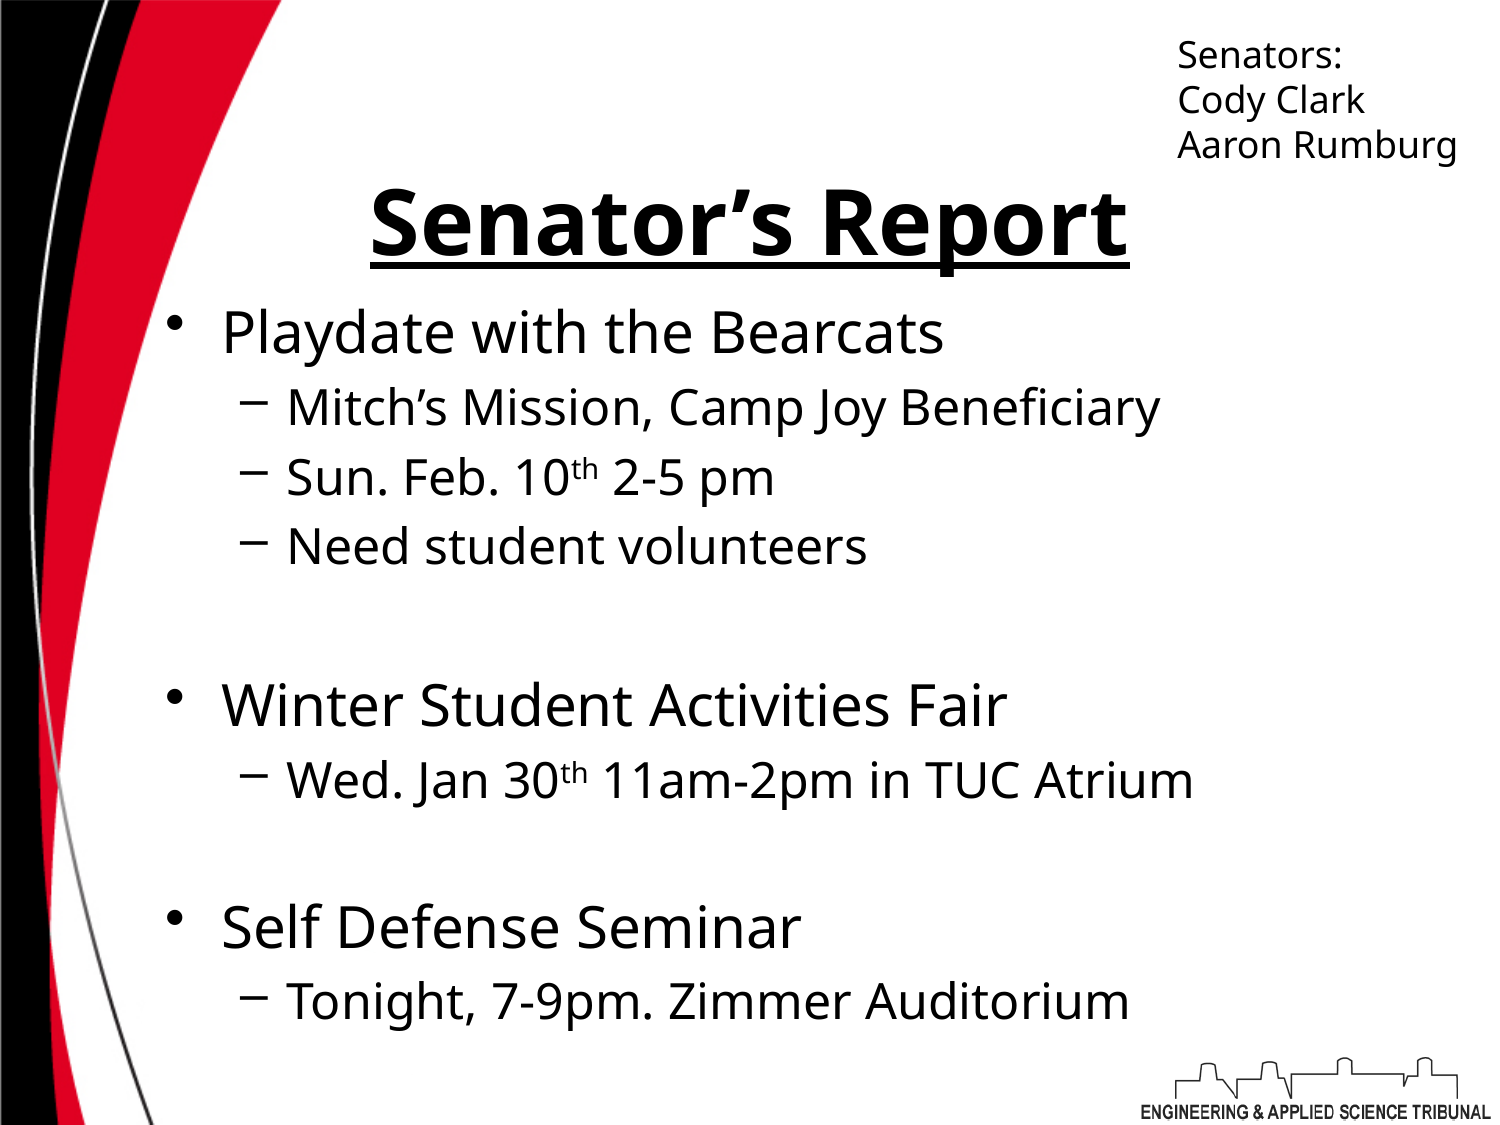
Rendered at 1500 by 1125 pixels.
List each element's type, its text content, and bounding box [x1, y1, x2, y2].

text_box Senators: Cody Clark Aaron Rumburg [1162, 23, 1488, 174]
picture [0, 313, 422, 1125]
title Senator’s Report [0, 125, 1500, 313]
picture [0, 0, 422, 125]
list Playdate with the Bearcats Mitch’s Mission, Camp Joy Beneficiary Sun. Feb. 10th 2-5 pm Need student volunteers Winter Student Activities Fair Wed. Jan 30th 11am-2pm in TUC Atrium Self Defense Seminar Tonight, 7-9pm. Zimmer Auditorium [150, 287, 1450, 1025]
picture [1137, 1057, 1495, 1121]
